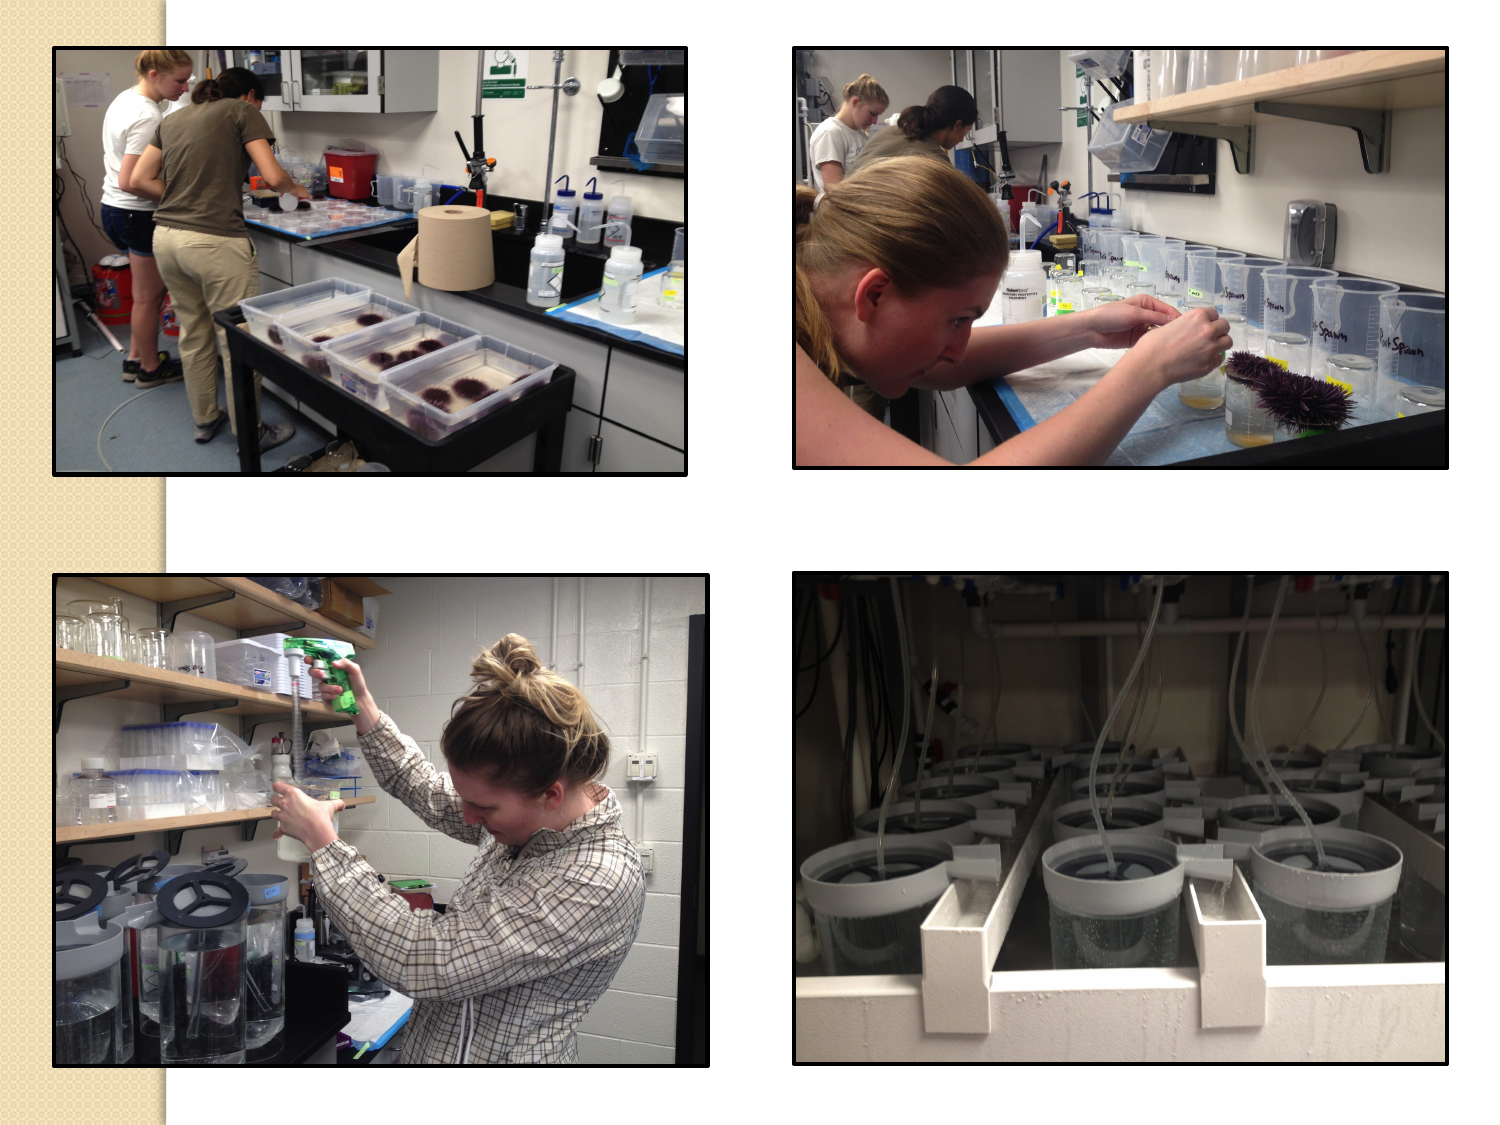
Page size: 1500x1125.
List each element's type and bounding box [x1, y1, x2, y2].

picture [795, 574, 1446, 1062]
picture [55, 576, 706, 1065]
list [795, 49, 1446, 467]
picture [55, 49, 684, 473]
